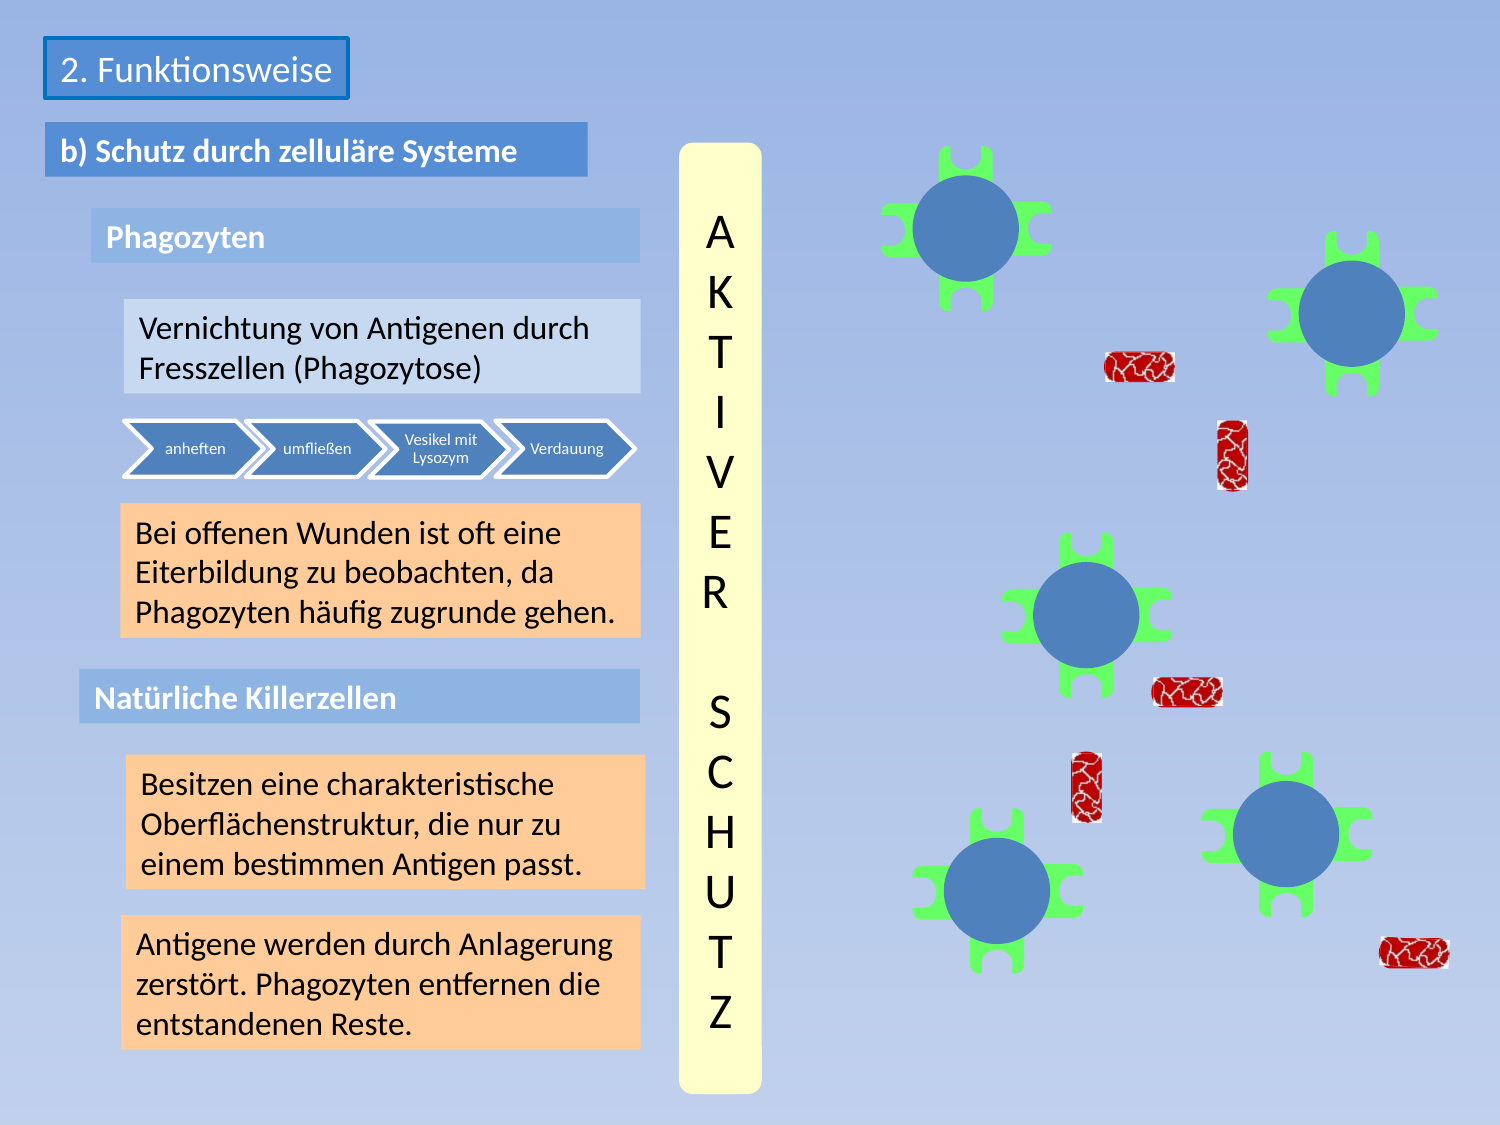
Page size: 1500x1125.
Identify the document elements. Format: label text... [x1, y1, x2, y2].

picture [1105, 352, 1176, 382]
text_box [369, 421, 493, 478]
text_box b) Schutz durch zelluläre Systeme [45, 122, 588, 177]
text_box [1201, 751, 1373, 917]
text_box [1074, 749, 1098, 753]
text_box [1267, 230, 1439, 397]
picture [1379, 937, 1450, 968]
picture [1052, 754, 1122, 822]
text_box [912, 807, 1084, 974]
text_box Phagozyten [91, 208, 640, 263]
text_box [1068, 755, 1072, 771]
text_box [266, 420, 368, 478]
text_box Natürliche Killerzellen [79, 668, 640, 724]
text_box AKT I VER SCHUTZ [676, 140, 764, 1097]
text_box Besitzen eine charakteristische Oberflächenstruktur, die nur zu einem bestimmen Antigen passt. [125, 754, 646, 890]
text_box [1001, 532, 1173, 699]
text_box [1247, 478, 1251, 489]
picture [1152, 676, 1223, 707]
text_box Bei offenen Wunden ist oft eine Eiterbildung zu beobachten, da Phagozyten häufig zugrunde gehen. [120, 503, 641, 638]
picture [1197, 421, 1267, 489]
text_box [1247, 424, 1251, 439]
text_box [1221, 490, 1245, 494]
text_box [495, 420, 636, 477]
text_box Antigene werden durch Anlagerung zerstört. Phagozyten entfernen die entstandenen Reste. [121, 915, 641, 1050]
text_box 2. Funktionsweise [43, 36, 350, 100]
text_box Vernichtung von Antigenen durch Fresszellen (Phagozytose) [123, 298, 641, 394]
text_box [123, 420, 264, 477]
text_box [881, 145, 1053, 312]
